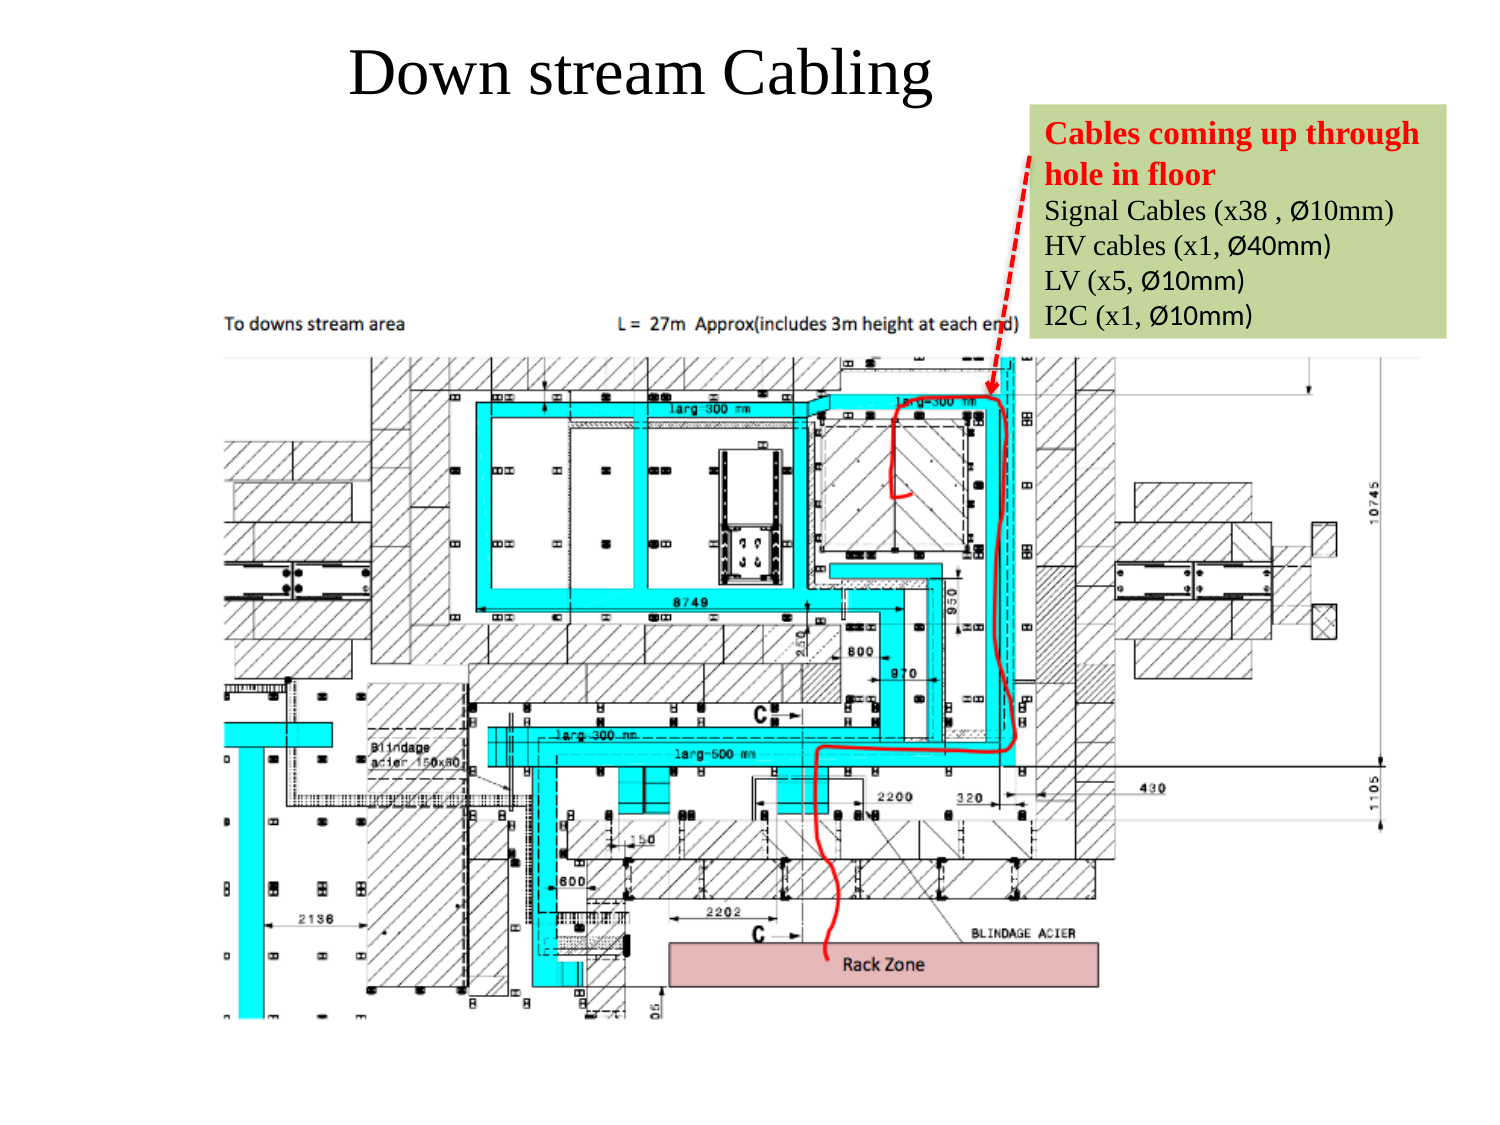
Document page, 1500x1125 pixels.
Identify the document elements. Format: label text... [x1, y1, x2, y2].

text_box Down stream Cabling [286, 20, 997, 116]
picture [136, 282, 1422, 1039]
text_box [990, 155, 1030, 396]
text_box Cables coming up through hole in floor Signal Cables (x38 , Ø10mm) HV cables (x1, Ø40mm) LV (x5, Ø10mm) I2C (x1, Ø10mm) [1029, 104, 1447, 339]
